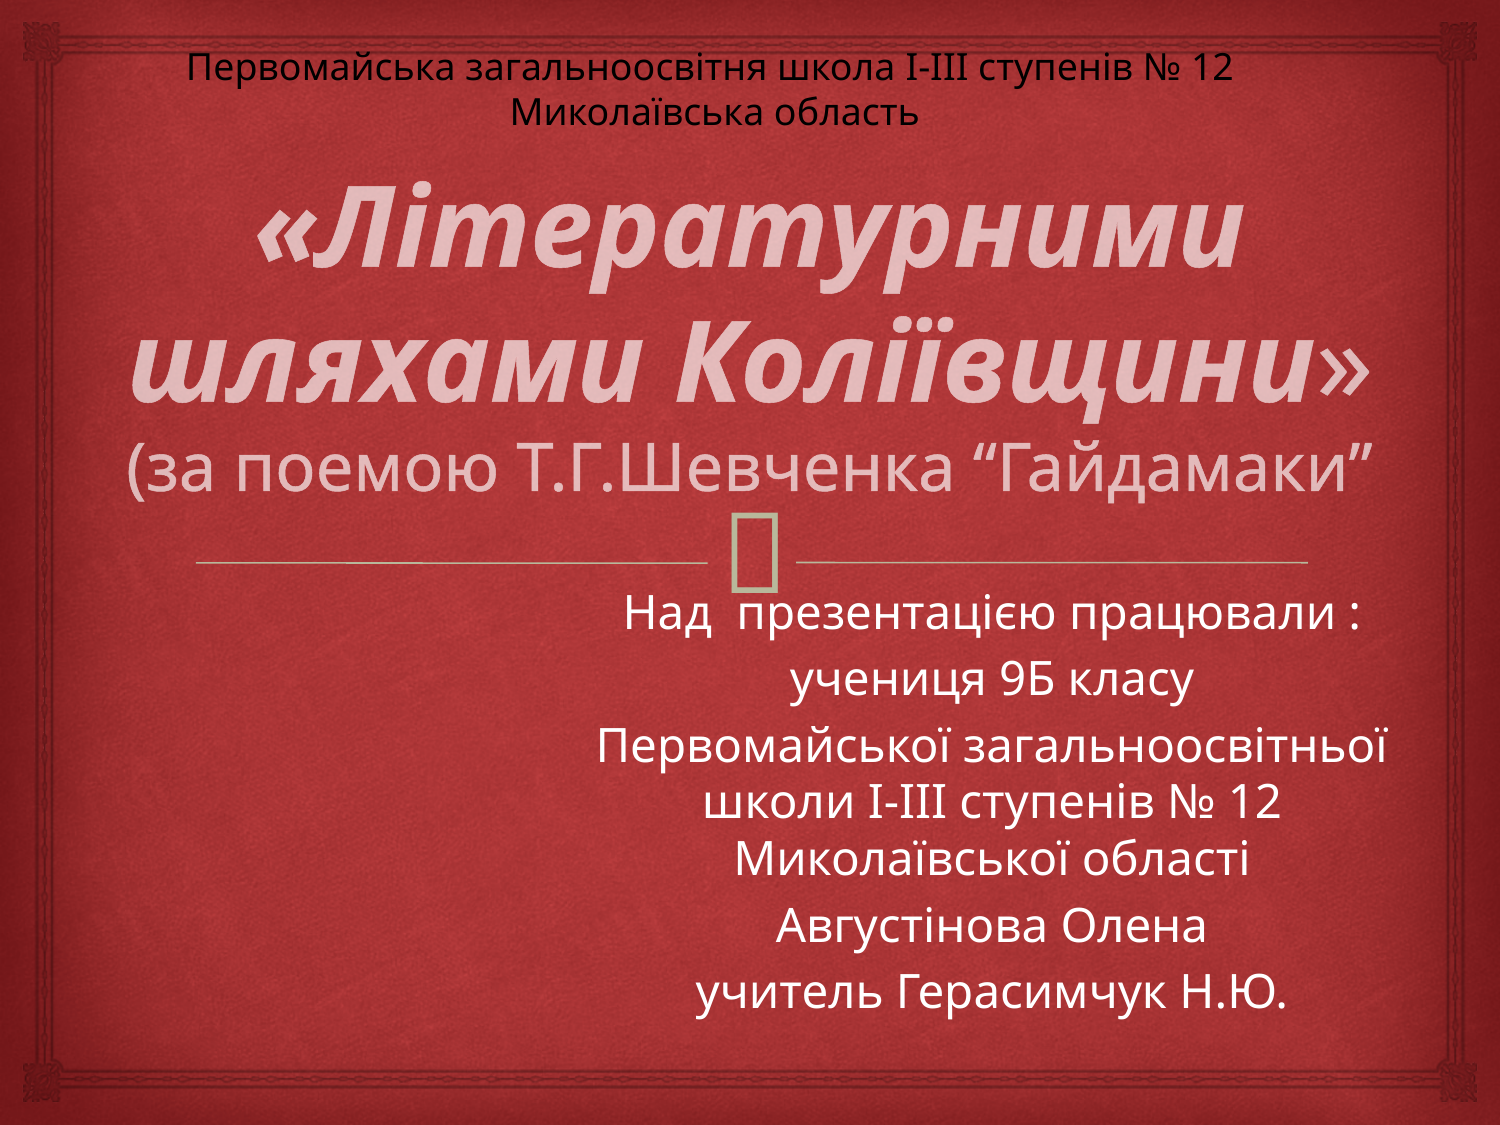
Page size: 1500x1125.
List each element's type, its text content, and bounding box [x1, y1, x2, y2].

subtitle Над презентацією працювали : учениця 9Б класу Первомайської загальноосвітньої школи I-III cтупенів № 12 Миколаївської області Августінова Олена учитель Герасимчук Н.Ю. [549, 574, 1436, 1027]
picture [0, 0, 1500, 1125]
text_box Первомайська загальноосвітня школа I-III cтупенів № 12 Миколаївська область [0, 35, 1430, 185]
title «Літературними шляхами Коліївщини» (за поемою Т.Г.Шевченка “Гайдамаки” [70, 185, 1430, 512]
